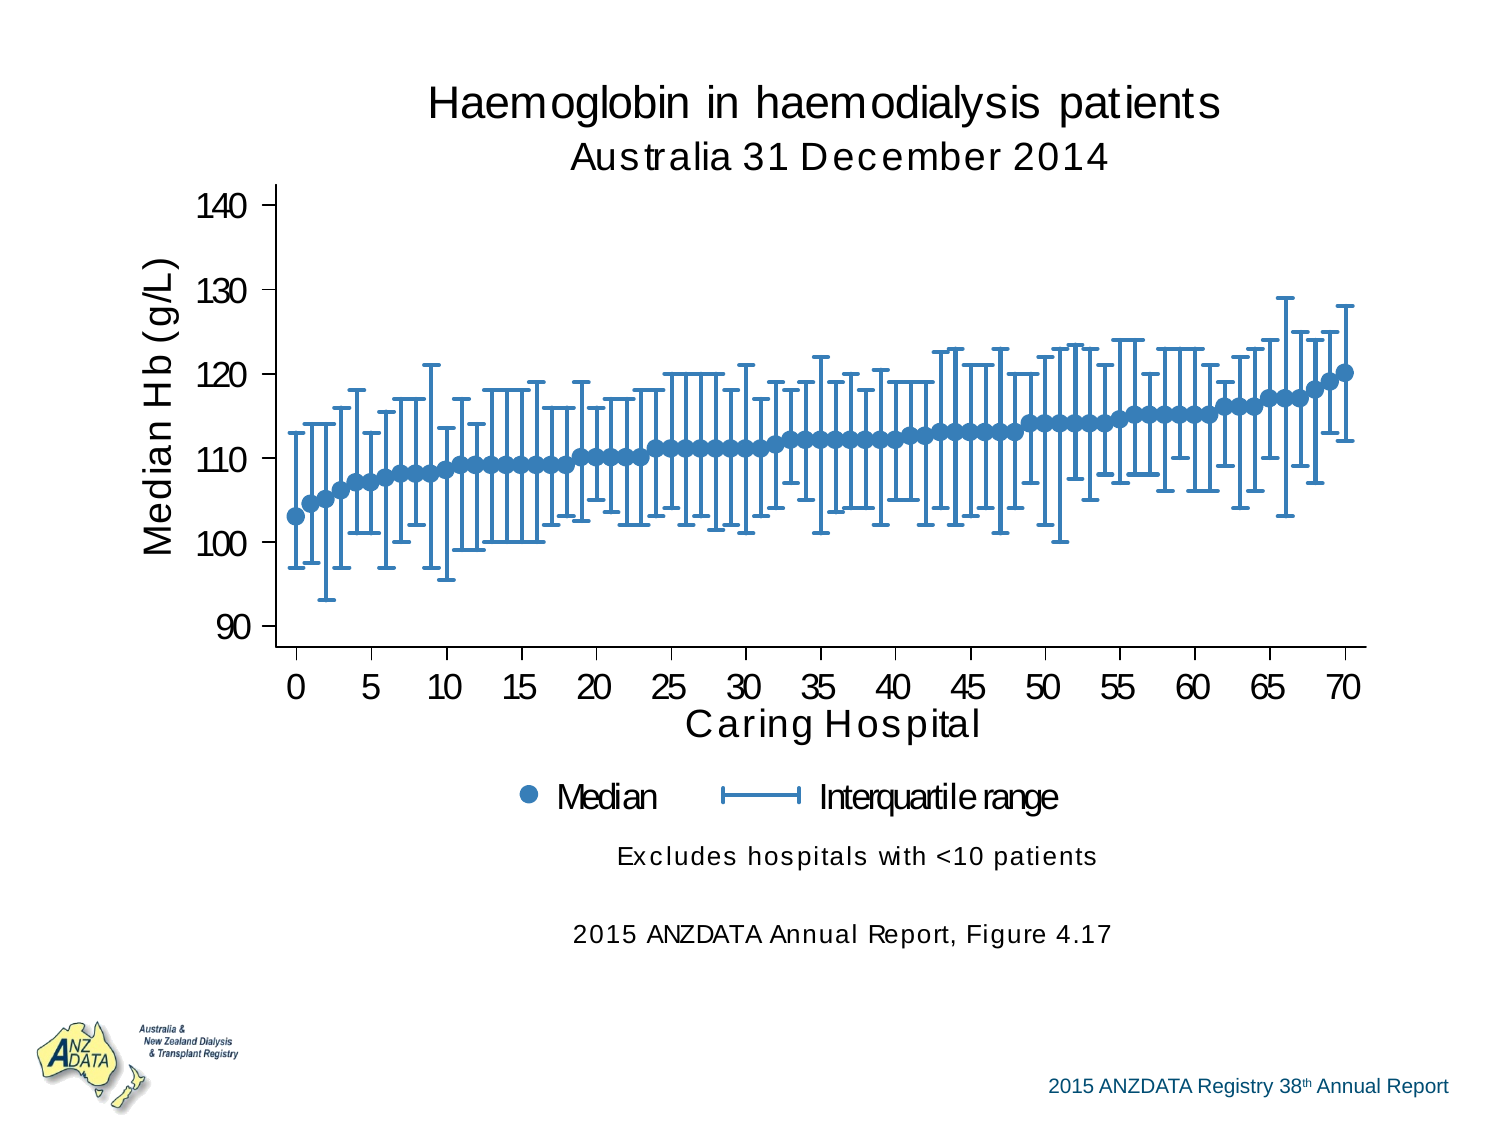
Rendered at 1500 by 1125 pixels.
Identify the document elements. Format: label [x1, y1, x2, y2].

picture [1306, 1078, 1311, 1087]
picture [29, 1016, 243, 1118]
picture [100, 42, 1400, 988]
